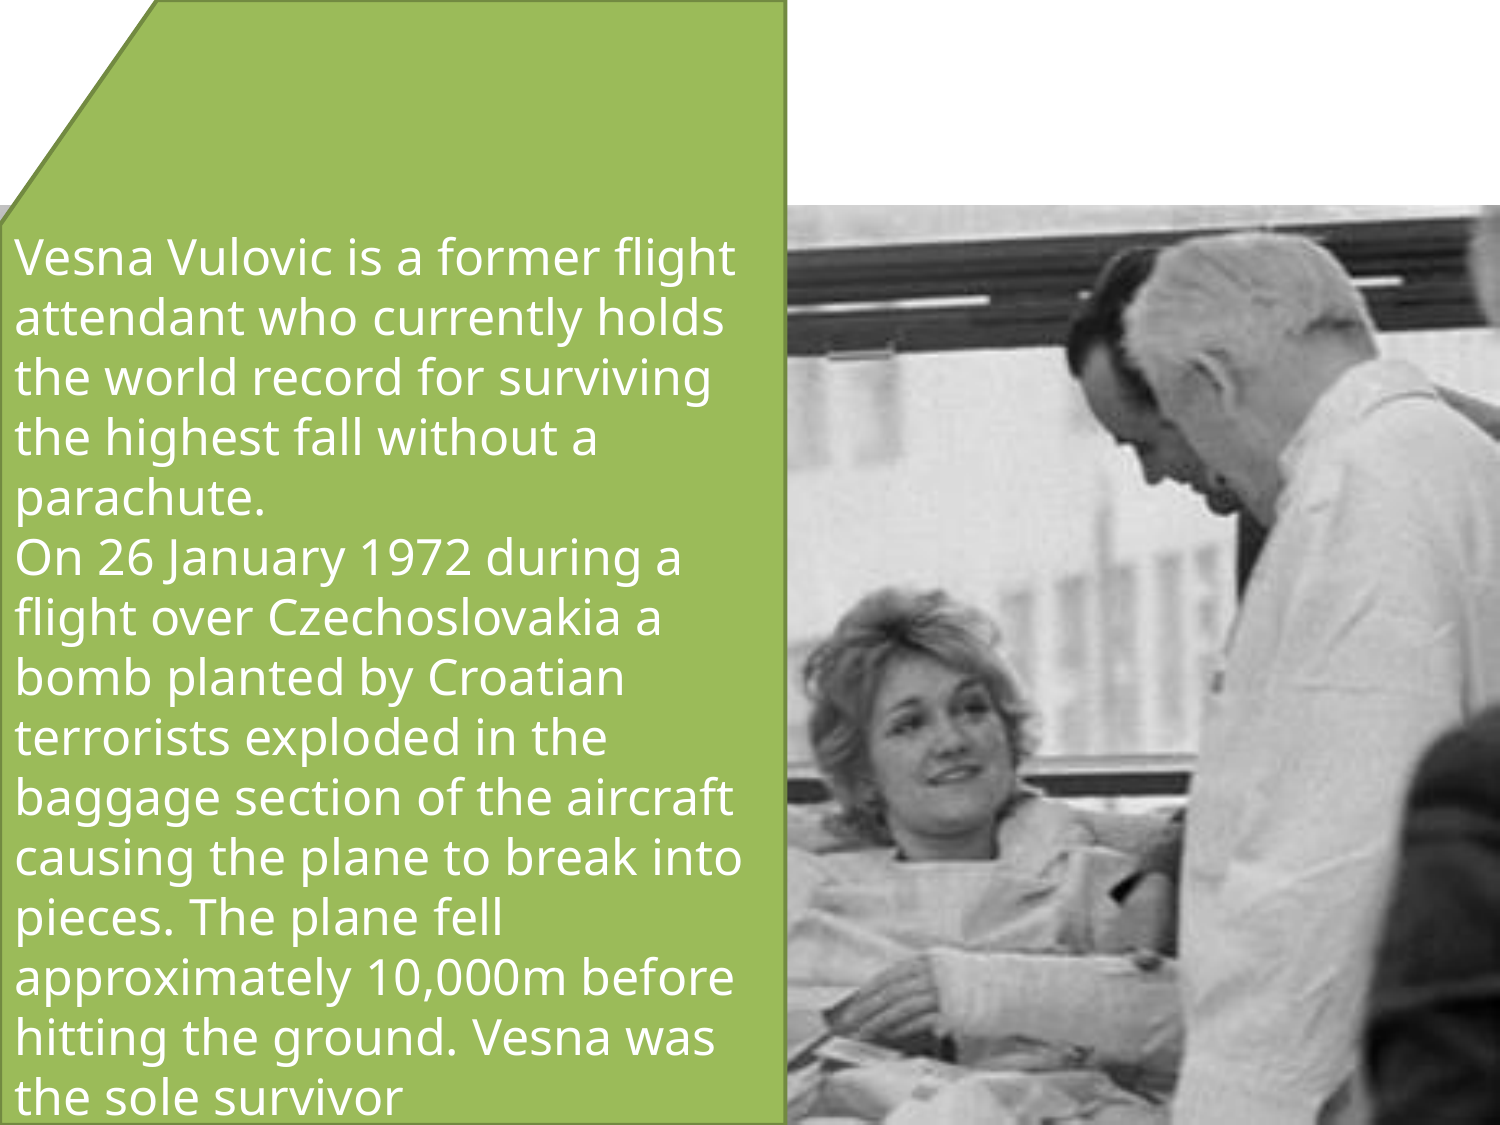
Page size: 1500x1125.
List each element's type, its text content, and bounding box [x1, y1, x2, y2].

text_box Vesna Vulovic is a former flight attendant who currently holds the world record for surviving the highest fall without a parachute. On 26 January 1972 during a flight over Czechoslovakia a bomb planted by Croatian terrorists exploded in the baggage section of the aircraft causing the plane to break into pieces. The plane fell approximately 10,000m before hitting the ground. Vesna was the sole survivor [12, 0, 788, 203]
picture [0, 205, 1500, 1125]
